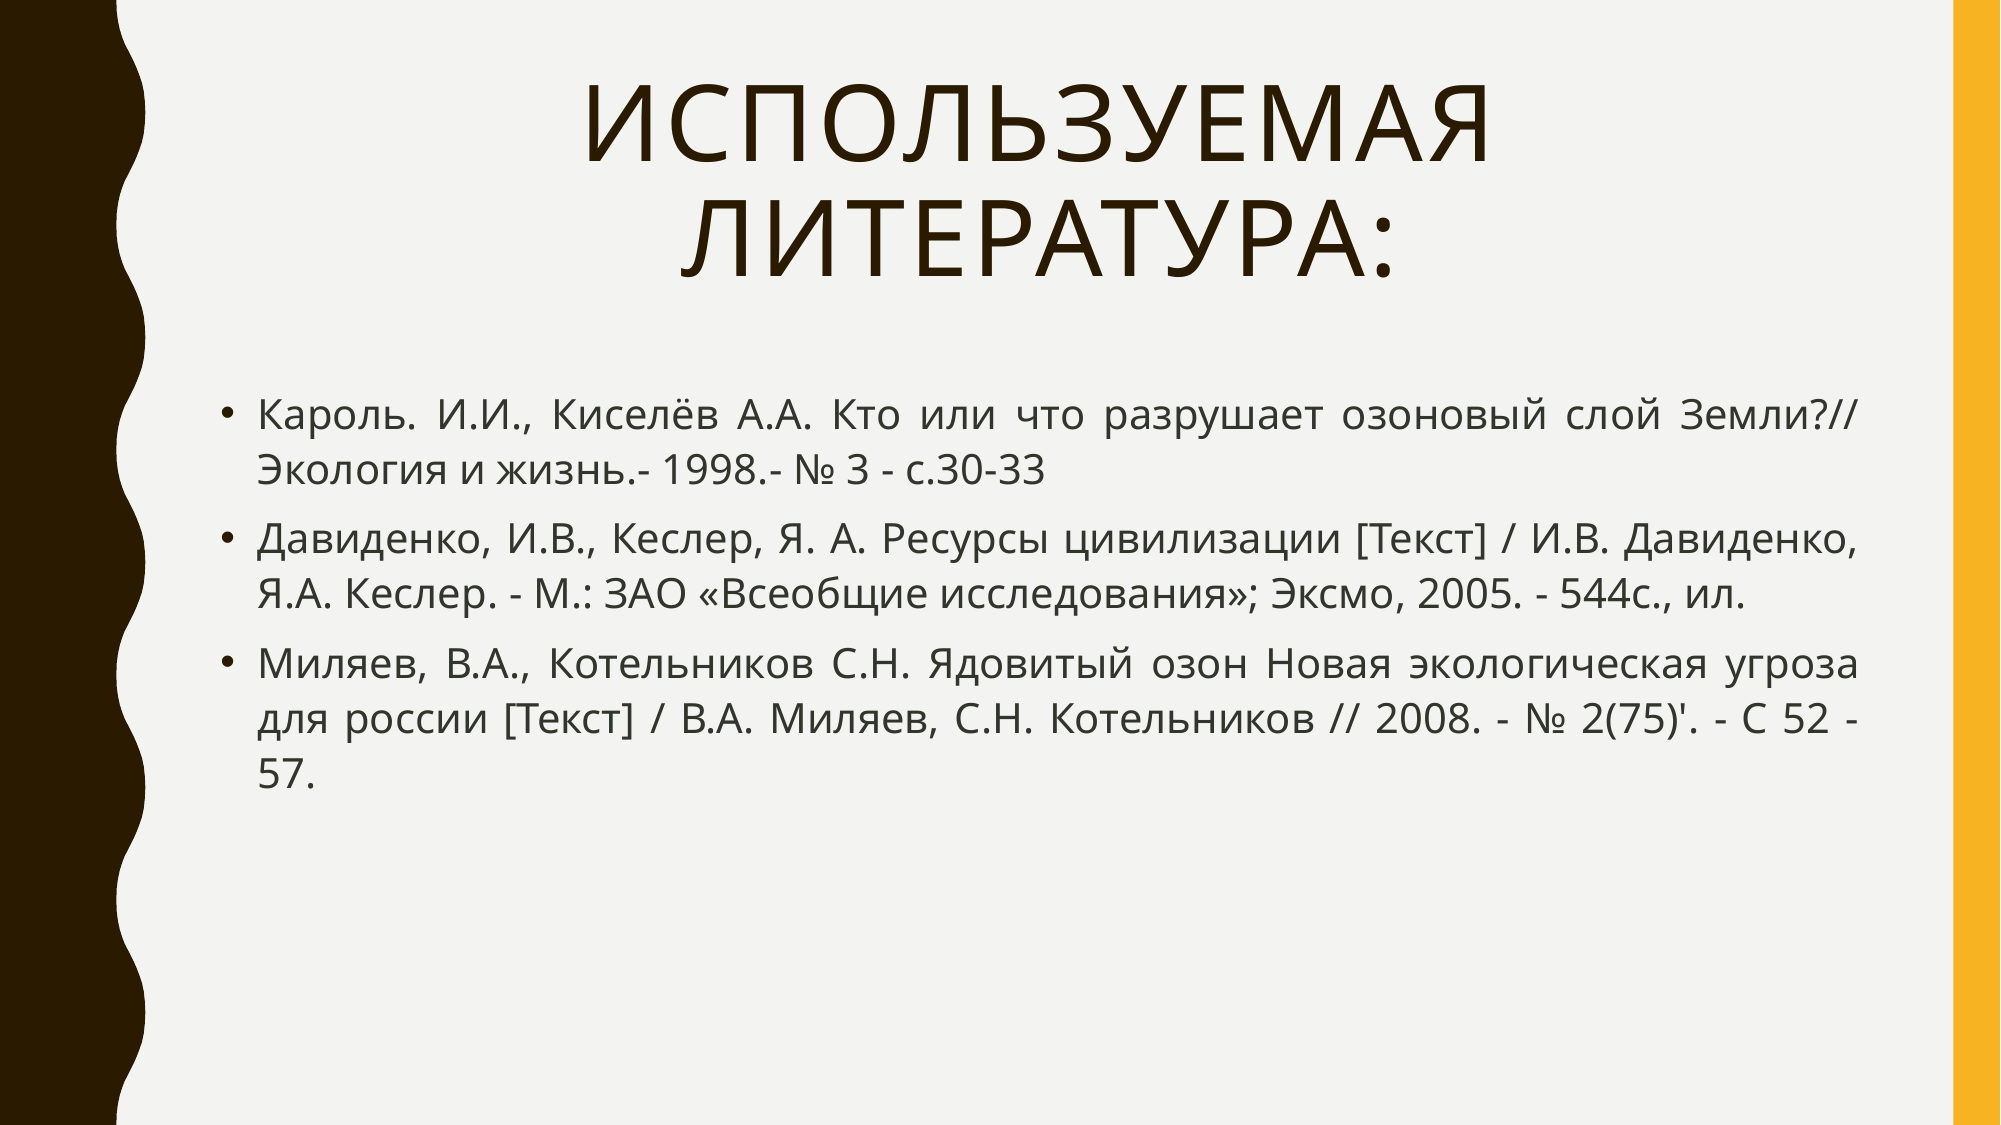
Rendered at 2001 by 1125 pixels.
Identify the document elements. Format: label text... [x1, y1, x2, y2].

title Используемая литература: [205, 62, 1875, 308]
list Кароль. И.И., Киселёв А.А. Кто или что разрушает озоновый слой Земли?// Экология и жизнь.- 1998.- № 3 - с.30-33 Давиденко, И.В., Кеслер, Я. А. Ресурсы цивилизации [Текст] / И.В. Давиденко, Я.А. Кеслер. - М.: ЗАО «Всеобщие исследования»; Эксмо, 2005. - 544с., ил. Миляев, В.А., Котельников С.Н. Ядовитый озон Новая экологическая угроза для россии [Текст] / В.А. Миляев, С.Н. Котельников // 2008. - № 2(75)'. - С 52 - 57. [205, 375, 1875, 965]
